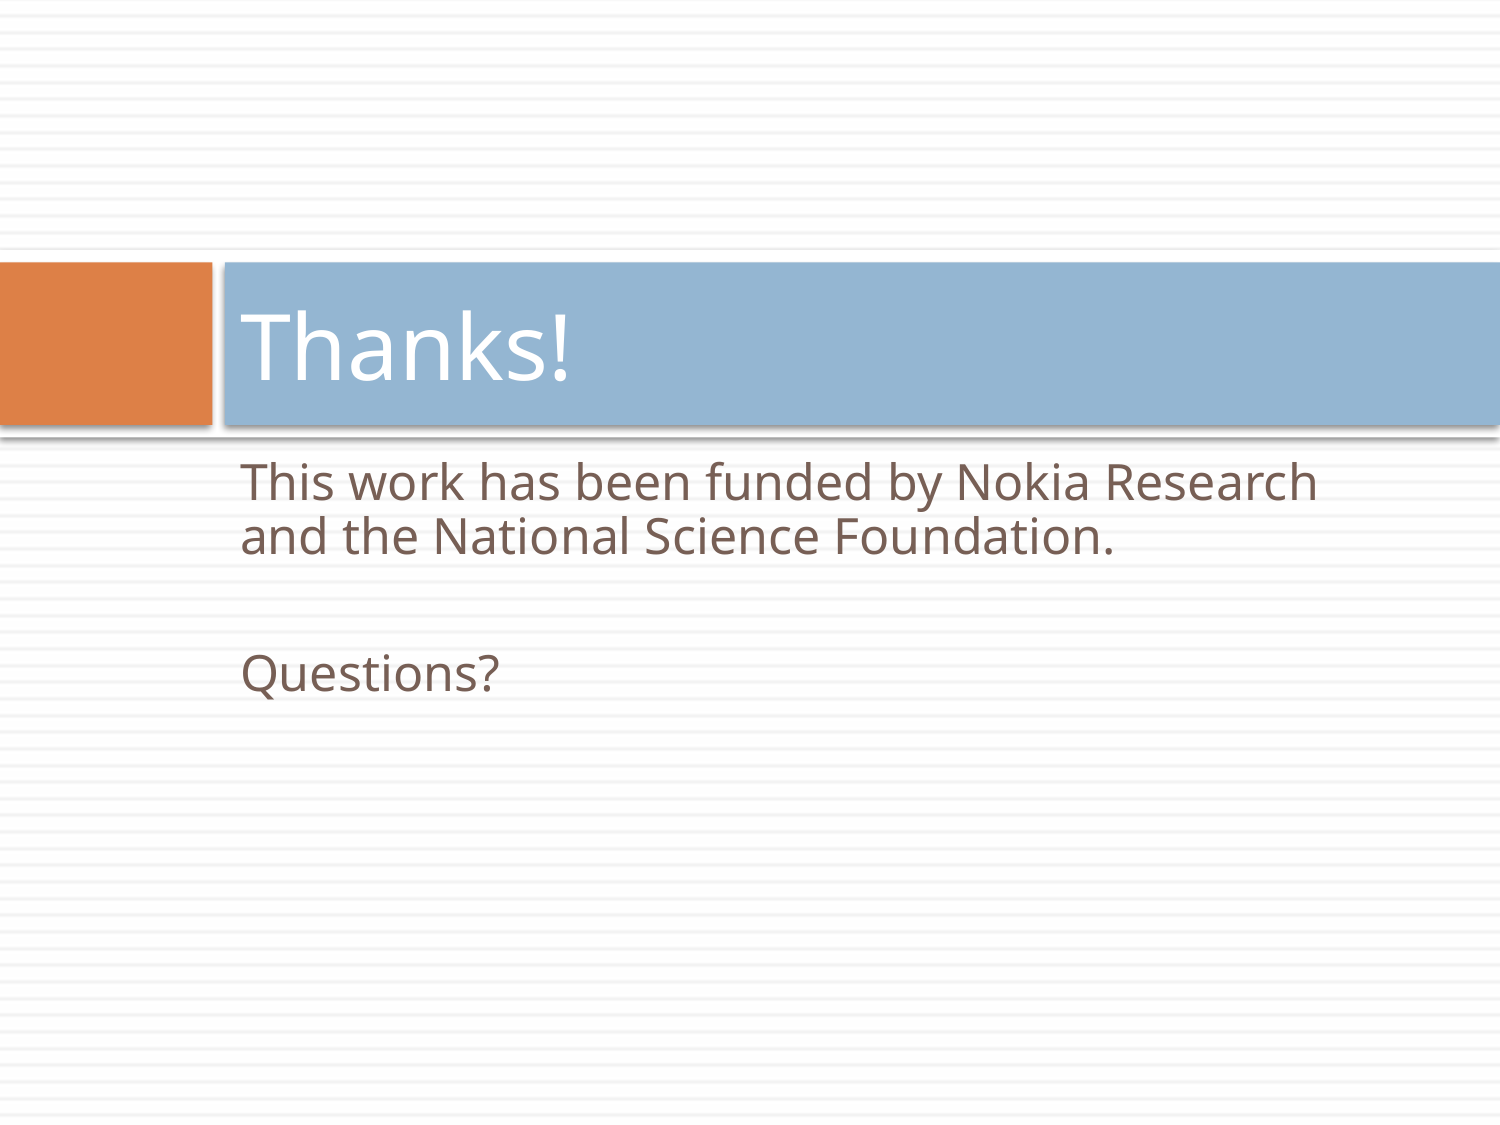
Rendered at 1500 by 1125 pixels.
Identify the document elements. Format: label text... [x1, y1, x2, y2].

list This work has been funded by Nokia Research and the National Science Foundation. Questions? [224, 449, 1394, 725]
title Thanks! [224, 262, 1476, 426]
